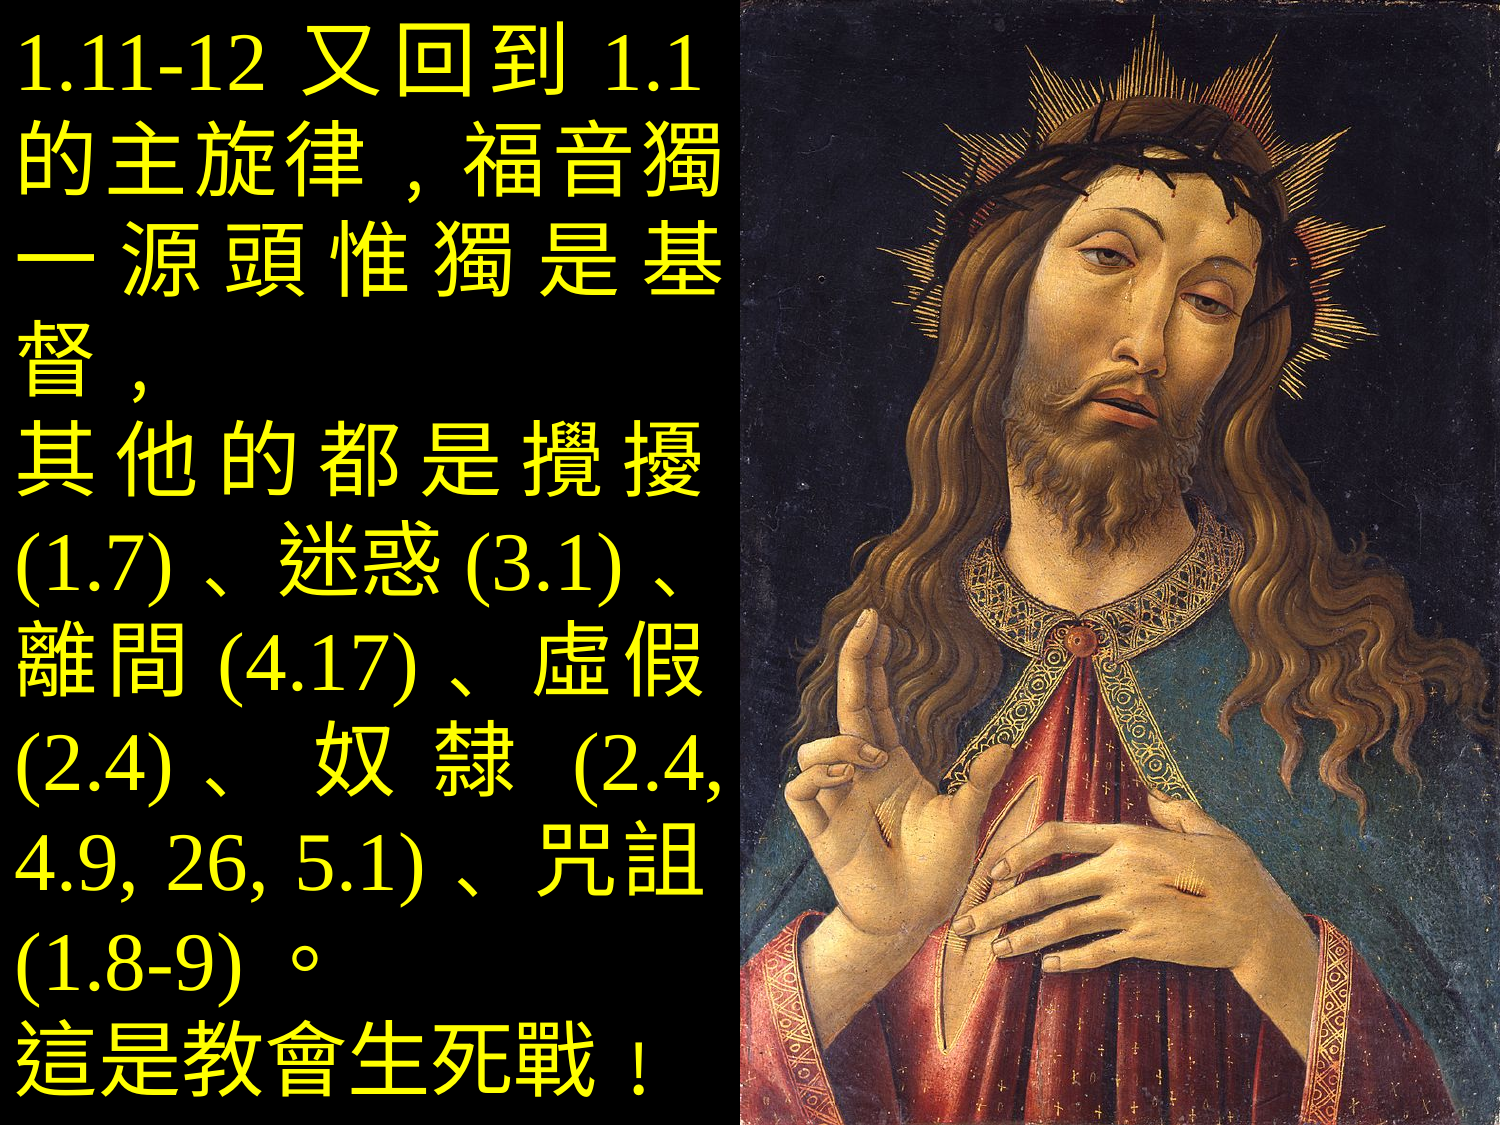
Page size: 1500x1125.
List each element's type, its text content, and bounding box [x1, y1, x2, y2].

text_box 1.11-12又回到1.1的主旋律﹐福音獨一源頭惟獨是基督﹐ 其他的都是攪擾(1.7)﹑迷惑(3.1)﹑離間(4.17)﹑虛假(2.4)﹑奴隸(2.4, 4.9, 26, 5.1)﹑咒詛(1.8-9)。 這是教會生死戰﹗ [0, 0, 738, 1115]
picture [740, 0, 1500, 1125]
